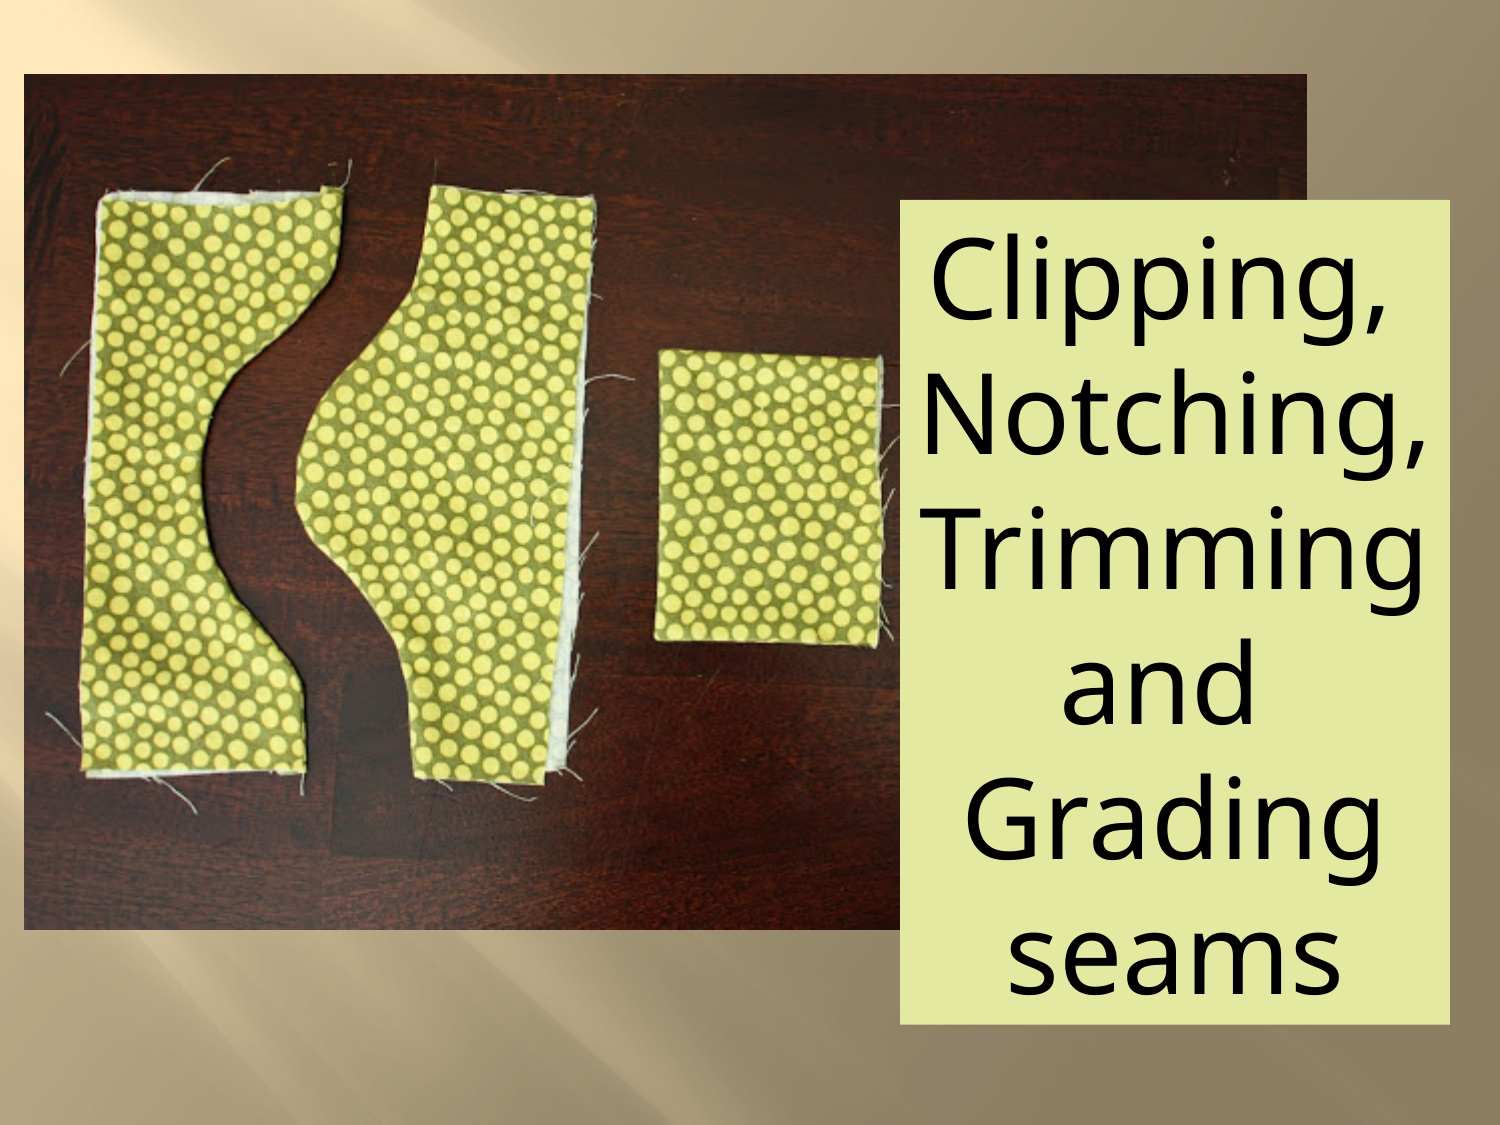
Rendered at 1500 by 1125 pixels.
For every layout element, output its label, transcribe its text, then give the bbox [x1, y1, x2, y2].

text_box Clipping, Notching, Trimming and Grading seams [900, 199, 1450, 1025]
title [50, 37, 1400, 199]
picture [24, 74, 1307, 930]
